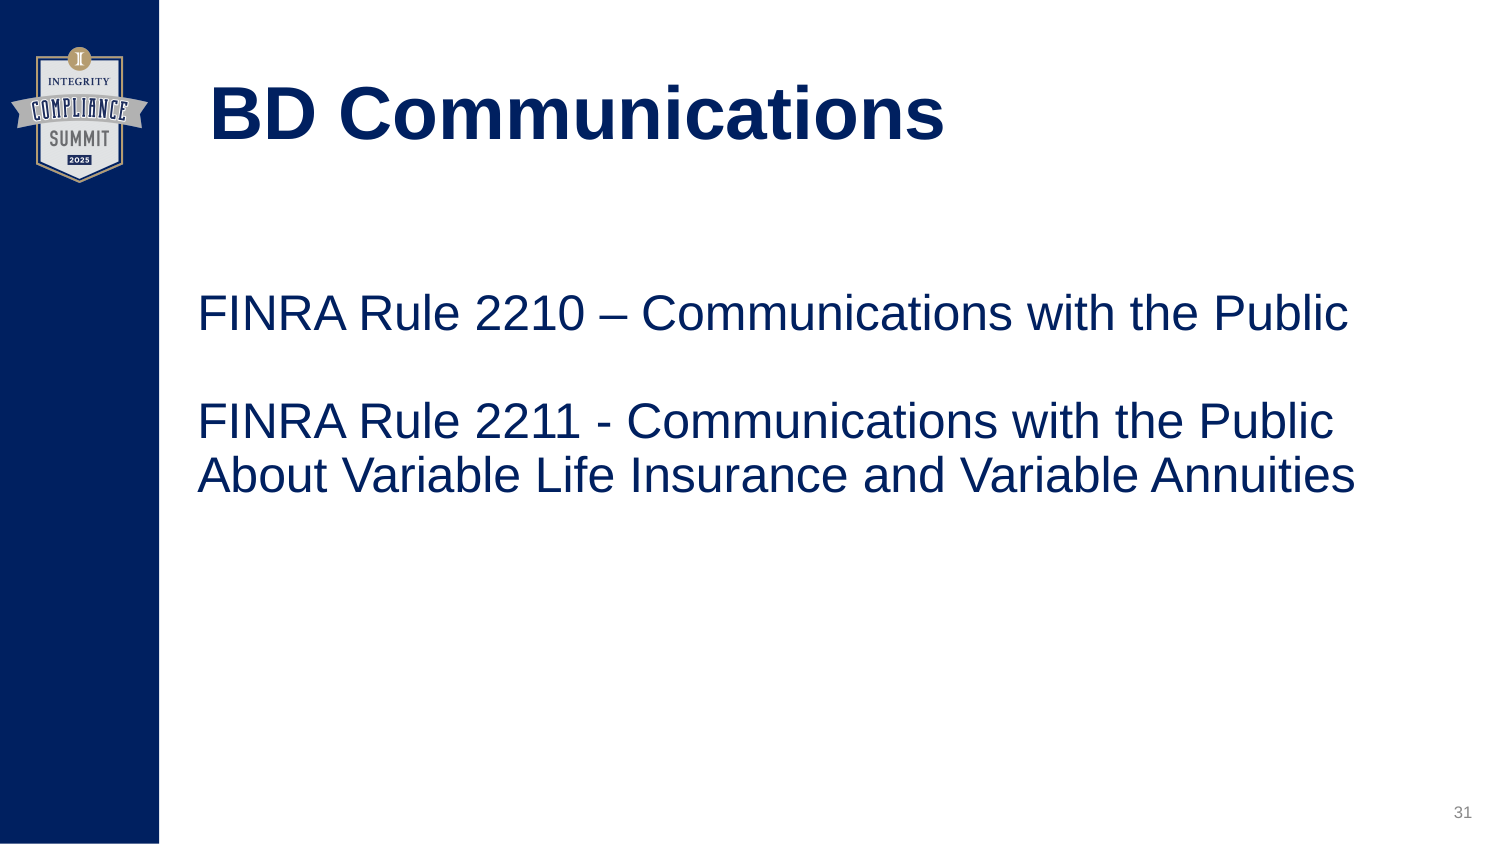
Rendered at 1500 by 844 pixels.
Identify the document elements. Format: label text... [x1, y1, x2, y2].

text_box FINRA Rule 2210 – Communications with the Public FINRA Rule 2211 - Communications with the Public About Variable Life Insurance and Variable Annuities [197, 287, 1473, 363]
title BD Communications [209, 75, 1425, 150]
picture [11, 47, 148, 183]
slide_number 31 [1425, 797, 1473, 826]
